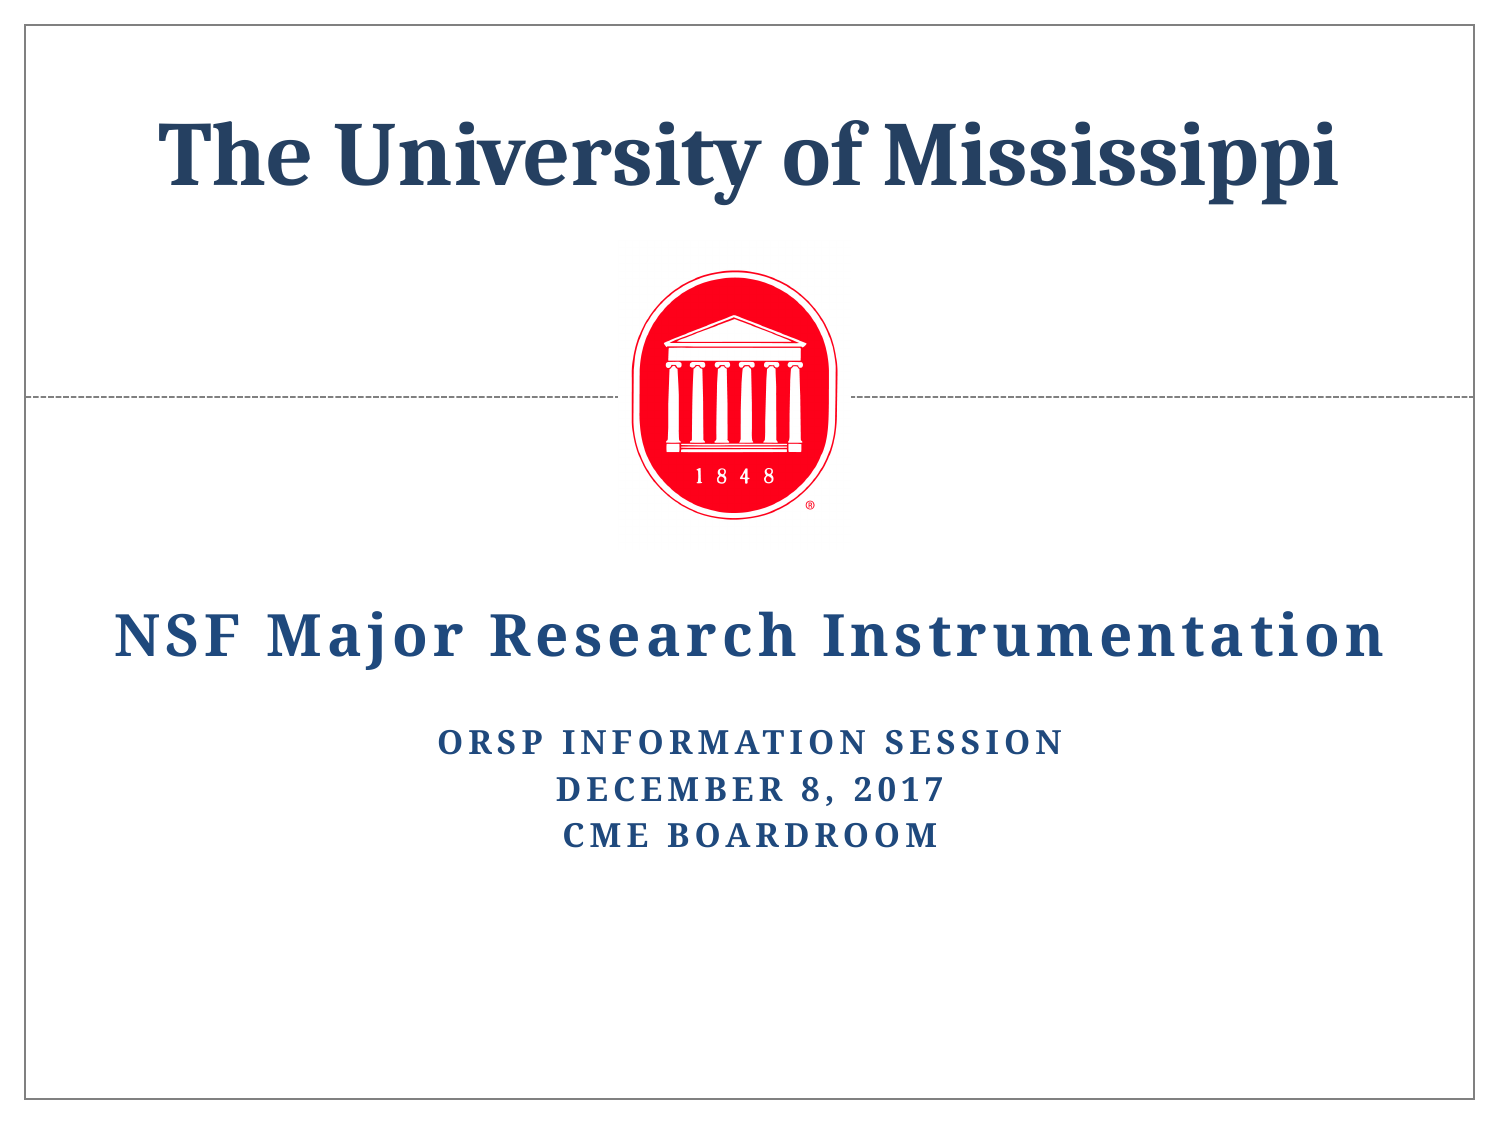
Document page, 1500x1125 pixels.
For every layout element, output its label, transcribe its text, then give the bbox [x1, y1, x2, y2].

picture [618, 239, 852, 551]
title The University of Mississippi [25, 28, 1475, 212]
subtitle NSF Major Research Instrumentation ORSP Information Session December 8, 2017 CME Boardroom [25, 591, 1475, 1017]
